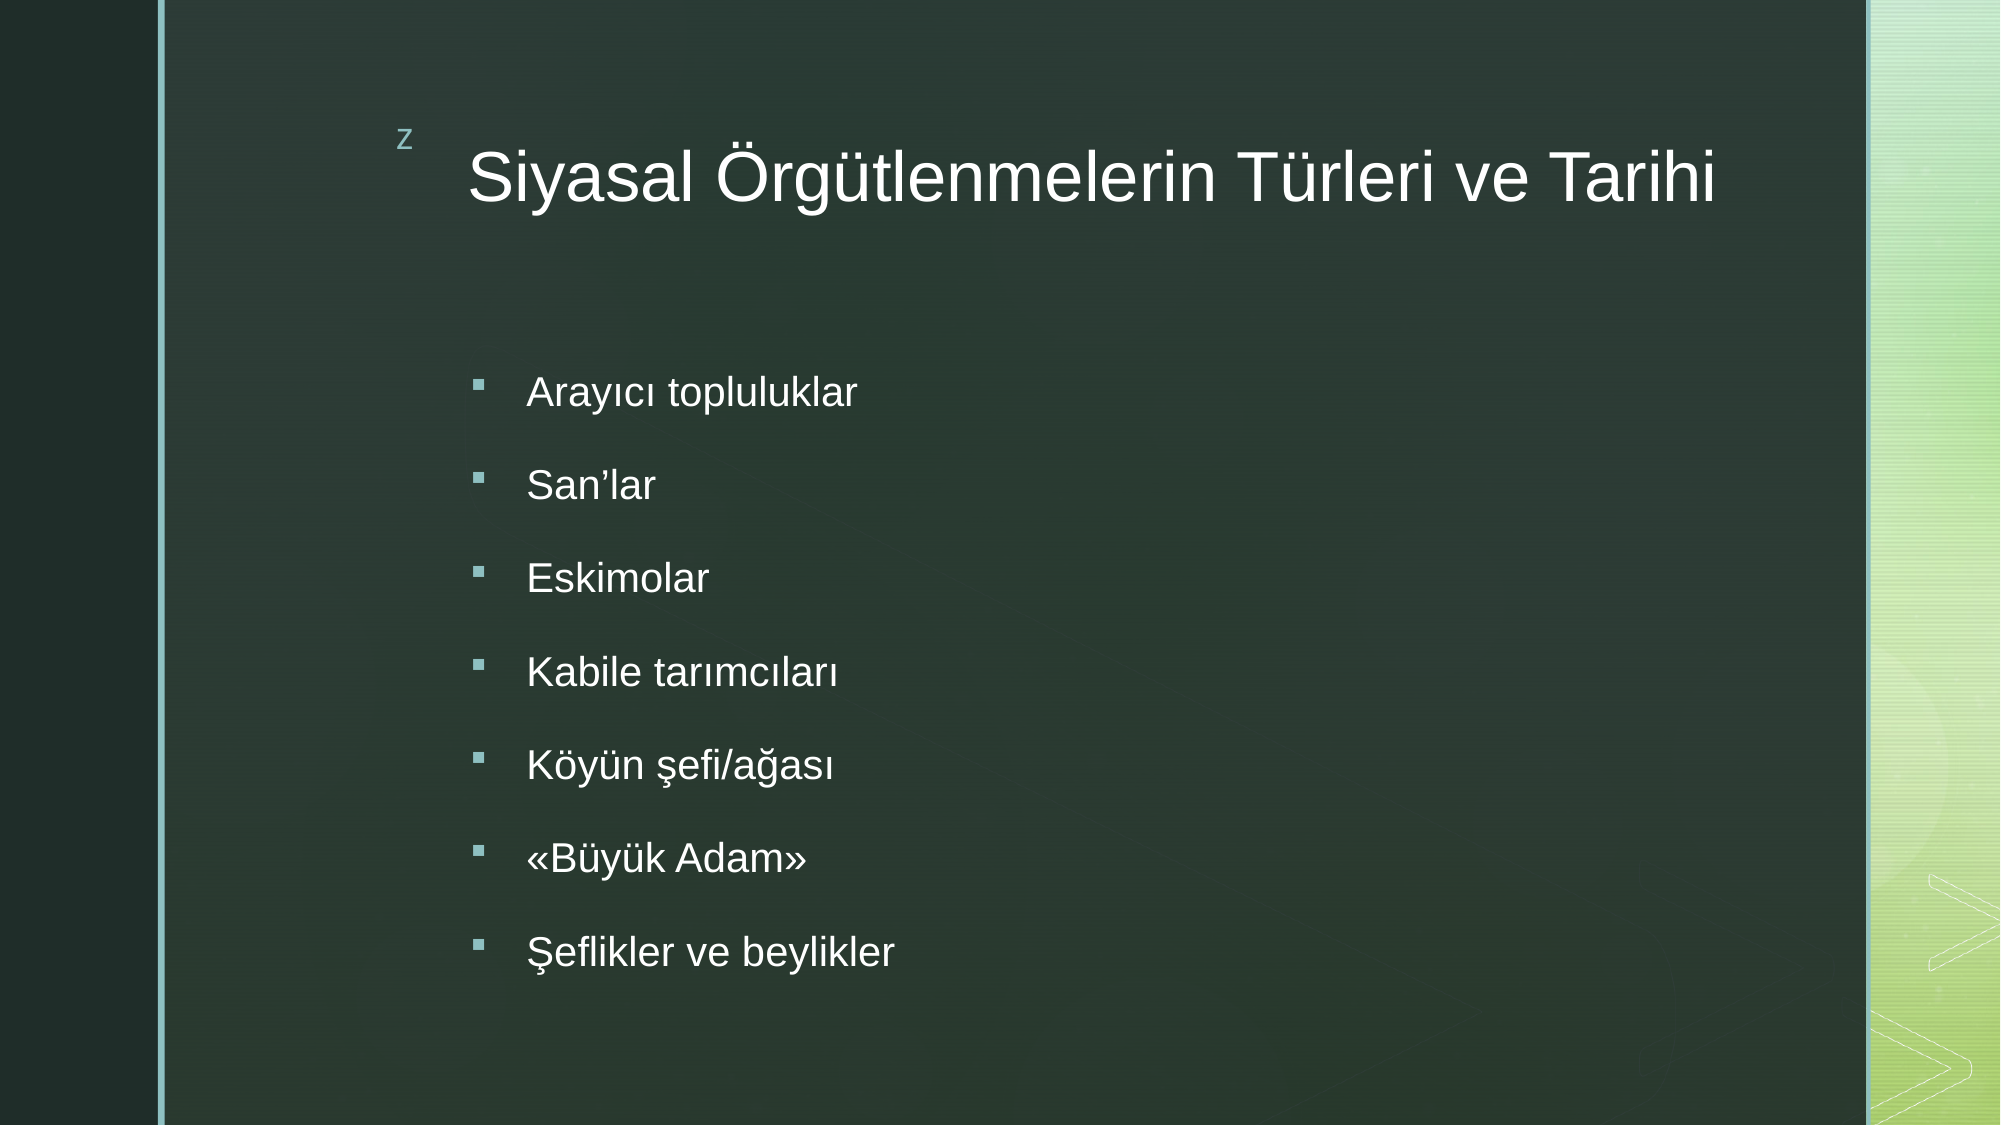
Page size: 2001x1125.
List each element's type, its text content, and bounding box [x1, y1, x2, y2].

picture [1871, 0, 2001, 1125]
title Siyasal Örgütlenmelerin Türleri ve Tarihi [428, 132, 1734, 310]
list Arayıcı topluluklar San’lar Eskimolar Kabile tarımcıları Köyün şefi/ağası «Büyük Adam» Şeflikler ve beylikler [454, 336, 1734, 993]
